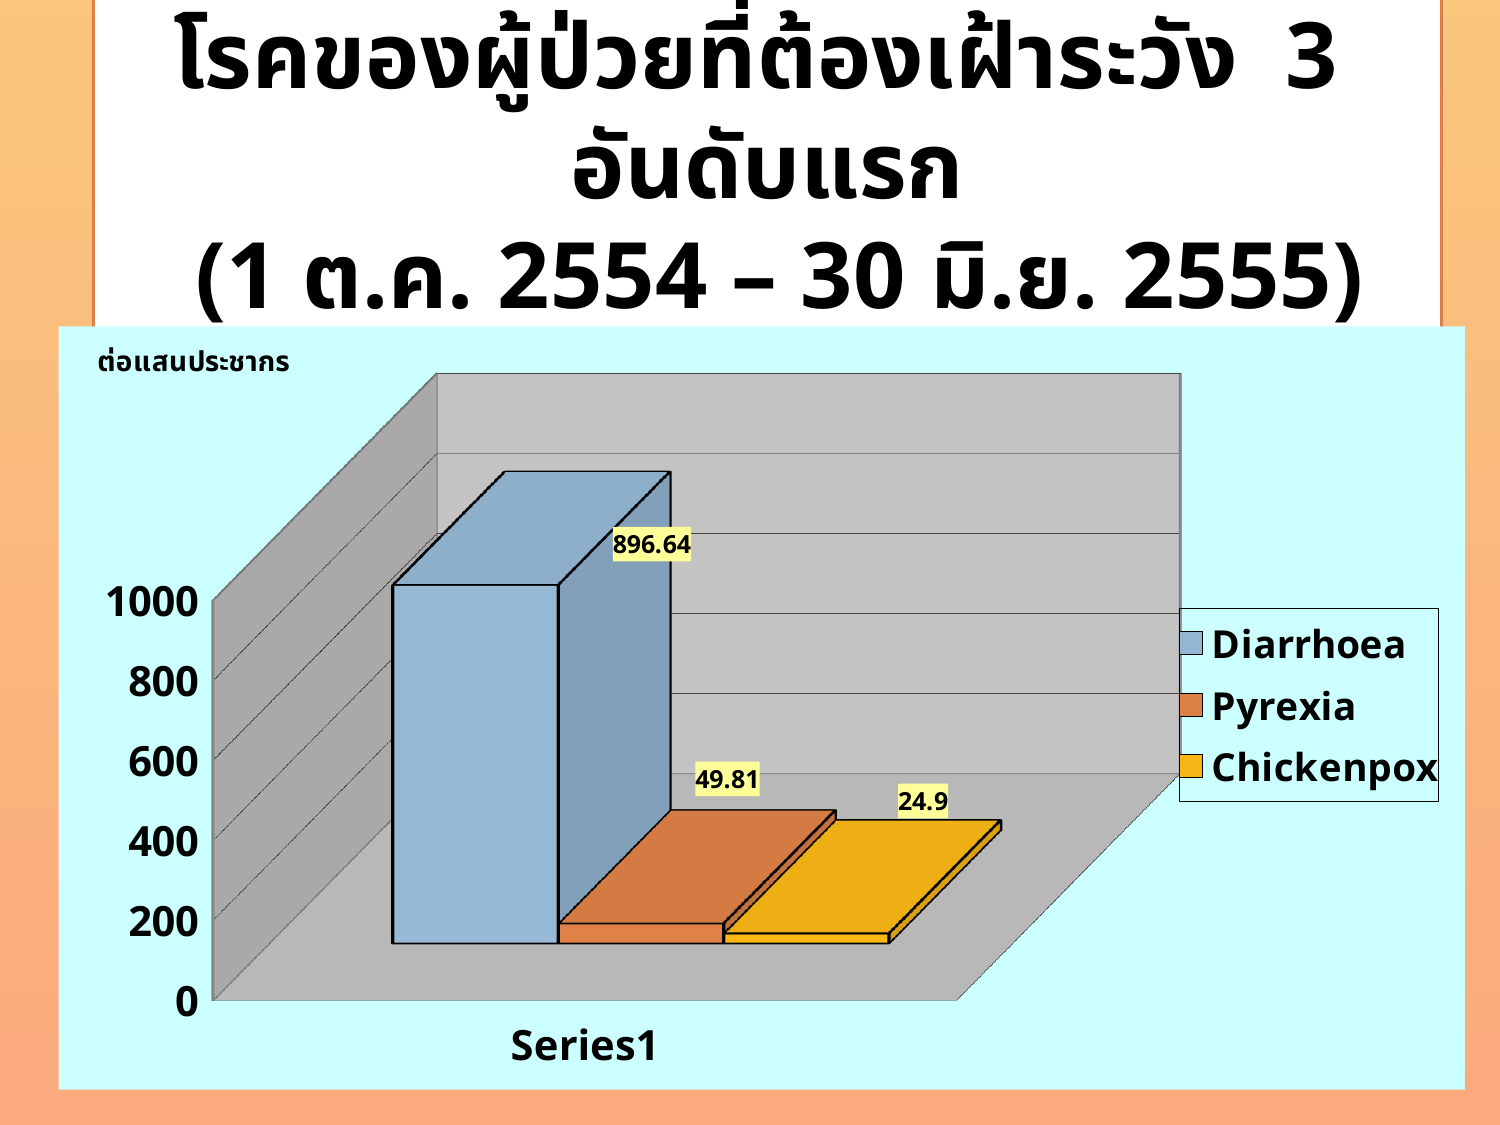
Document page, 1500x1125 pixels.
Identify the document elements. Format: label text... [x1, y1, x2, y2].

chart [58, 325, 1466, 1091]
text_box โรคของผู้ป่วยที่ต้องเฝ้าระวัง 3 อันดับแรก (1 ต.ค. 2554 – 30 มิ.ย. 2555) [92, 0, 1443, 325]
